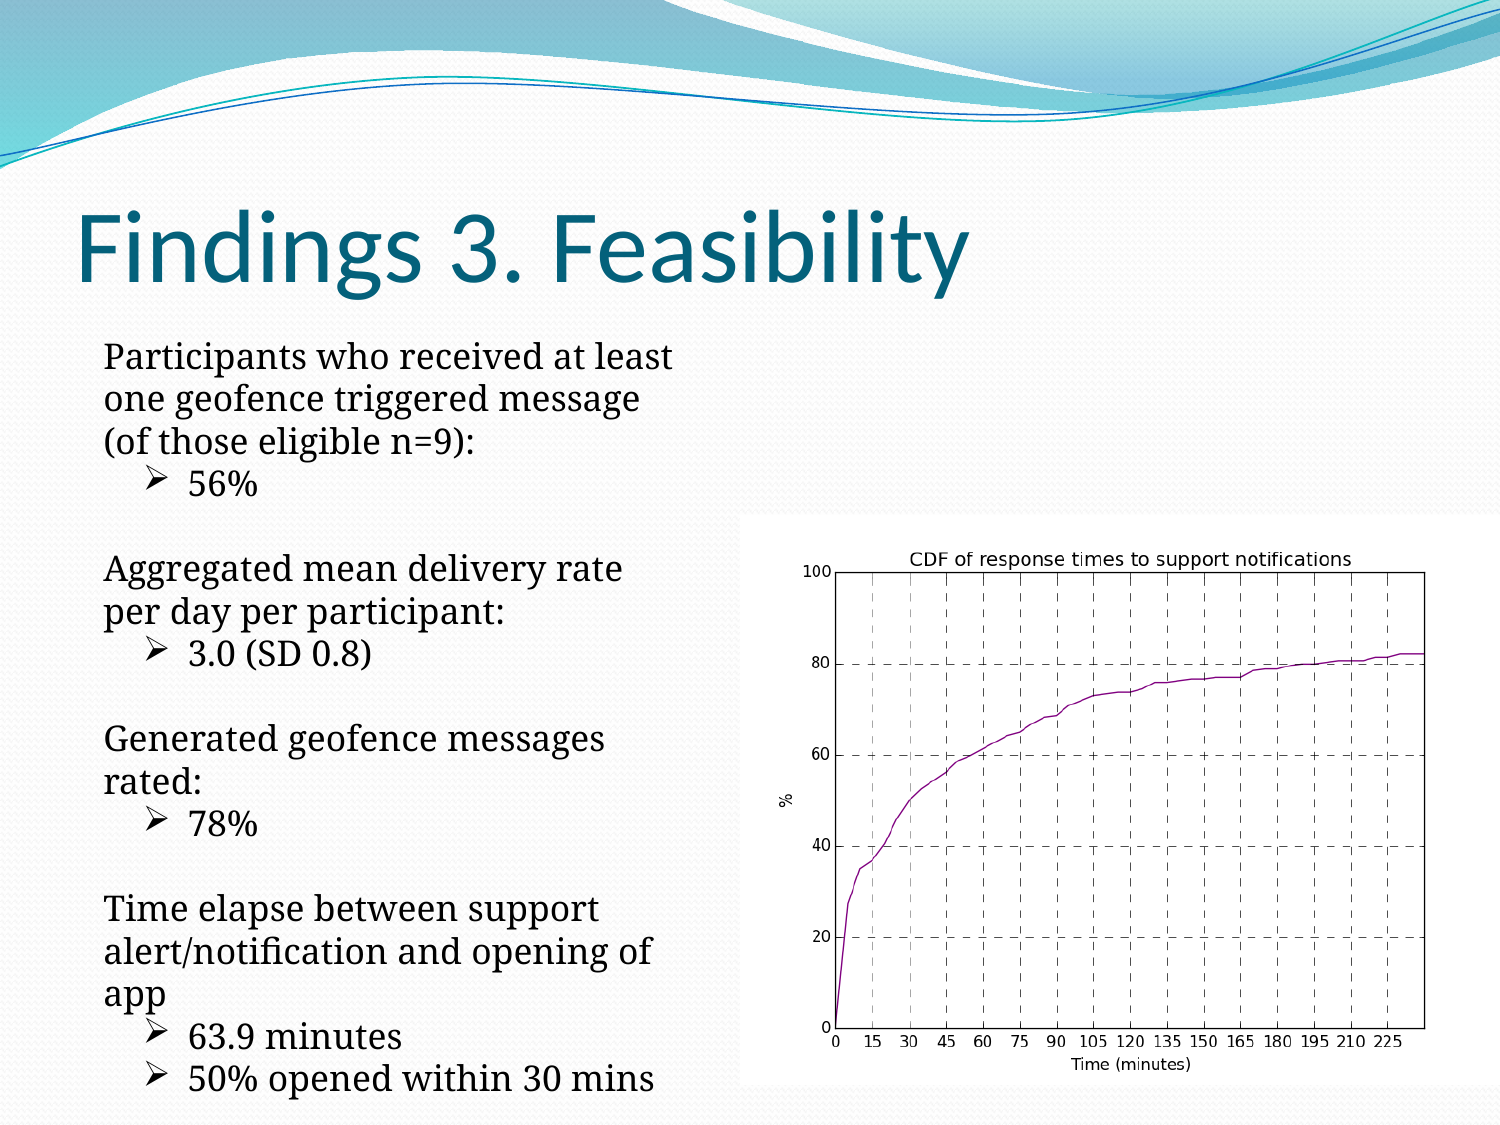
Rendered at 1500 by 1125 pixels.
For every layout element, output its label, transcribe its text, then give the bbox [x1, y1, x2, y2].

title Findings 3. Feasibility [75, 115, 1425, 303]
text_box Participants who received at least one geofence triggered message (of those eligible n=9): 56% Aggregated mean delivery rate per day per participant: 3.0 (SD 0.8) Generated geofence messages rated: 78% Time elapse between support alert/notification and opening of app 63.9 minutes 50% opened within 30 mins [88, 326, 703, 1024]
picture [739, 514, 1500, 1085]
